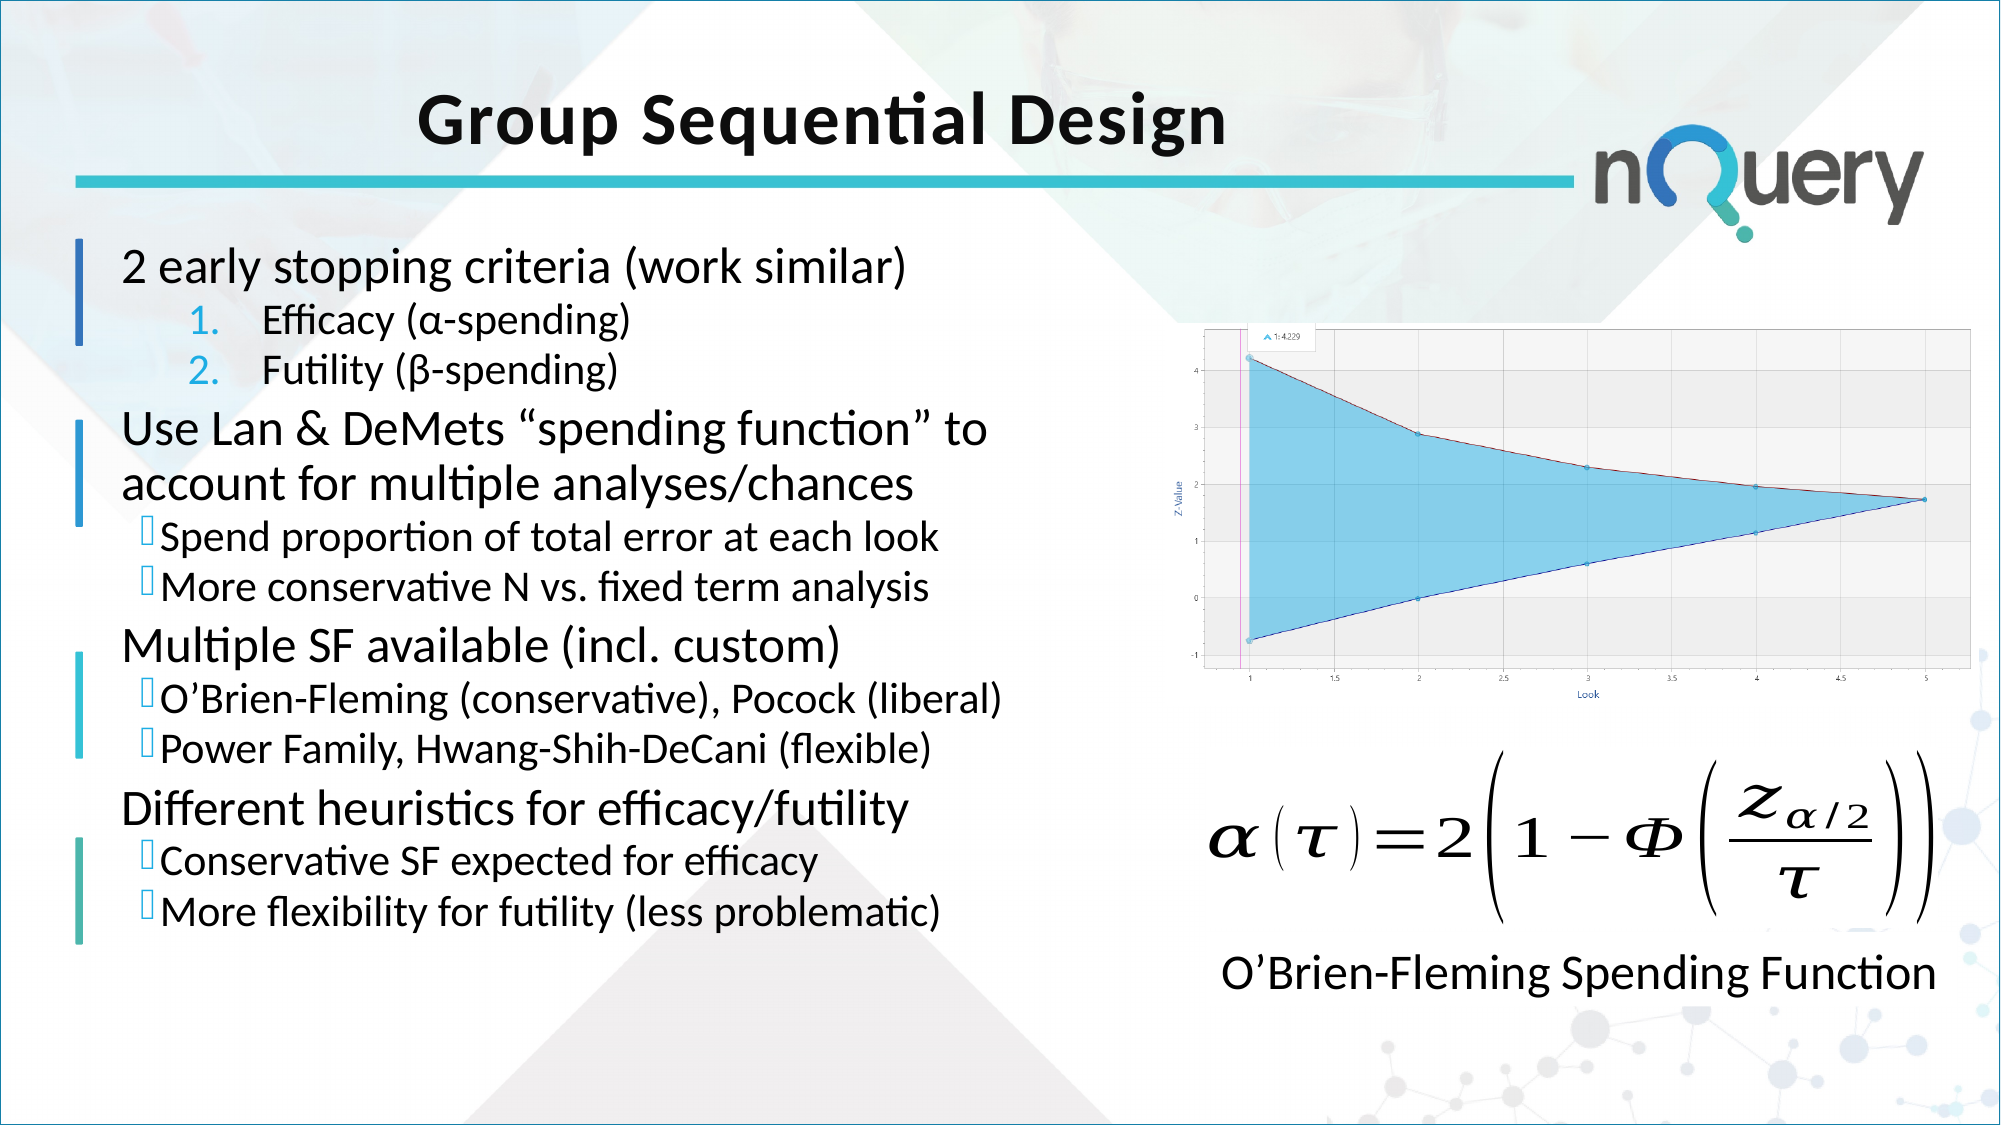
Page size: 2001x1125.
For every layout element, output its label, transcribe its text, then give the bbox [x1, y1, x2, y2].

text_box [74, 650, 85, 761]
title Group Sequential Design [75, 0, 1573, 246]
text_box O’Brien-Fleming Spending Function [1206, 931, 1958, 1007]
text_box [74, 237, 85, 348]
text_box [74, 836, 85, 946]
picture [1, 1, 1999, 1124]
list 2 early stopping criteria (work similar) Efficacy (α-spending) Futility (β-spending) Use Lan & DeMets “spending function” to account for multiple analyses/chances Spend proportion of total error at each look More conservative N vs. fixed term analysis Multiple SF available (incl. custom) O’Brien-Fleming (conservative), Pocock (liberal) Power Family, Hwang-Shih-DeCani (flexible) Different heuristics for efficacy/futility Conservative SF expected for efficacy More flexibility for futility (less problematic) [114, 231, 1135, 1072]
text_box [74, 418, 85, 529]
